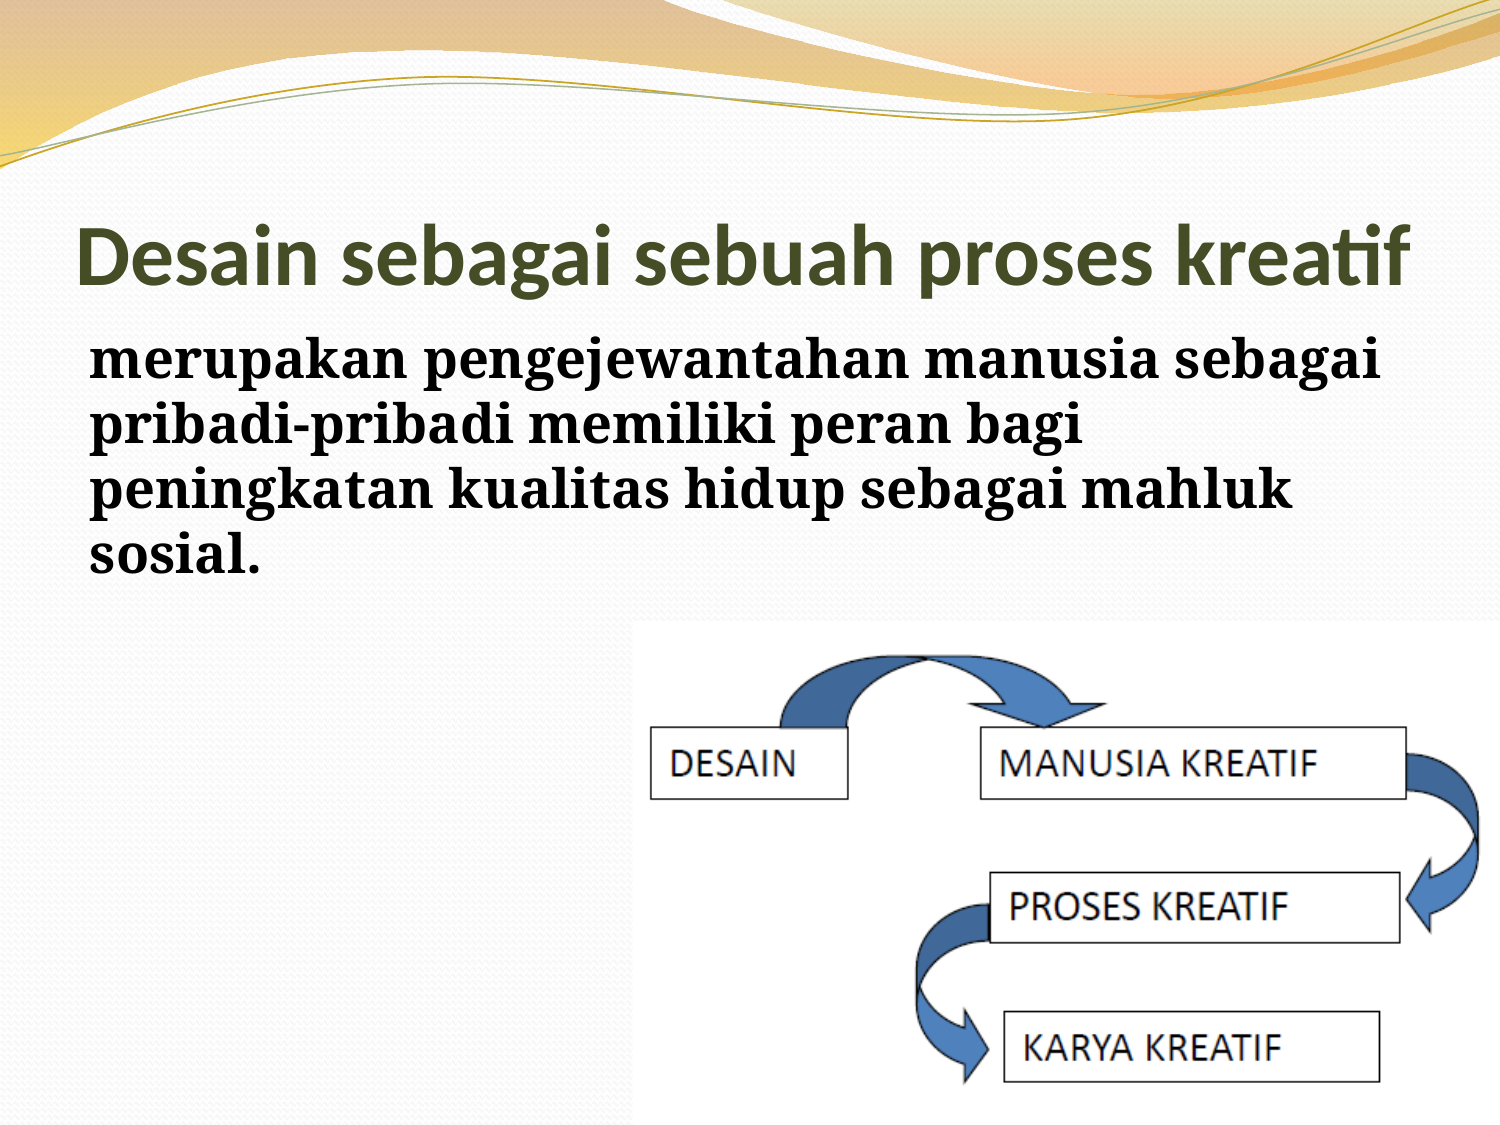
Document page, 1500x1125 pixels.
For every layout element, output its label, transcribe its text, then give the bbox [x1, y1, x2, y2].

list merupakan pengejewantahan manusia sebagai pribadi-pribadi memiliki peran bagi peningkatan kualitas hidup sebagai mahluk sosial. [75, 317, 1425, 1038]
title Desain sebagai sebuah proses kreatif [75, 115, 1425, 303]
picture [632, 620, 1500, 1125]
